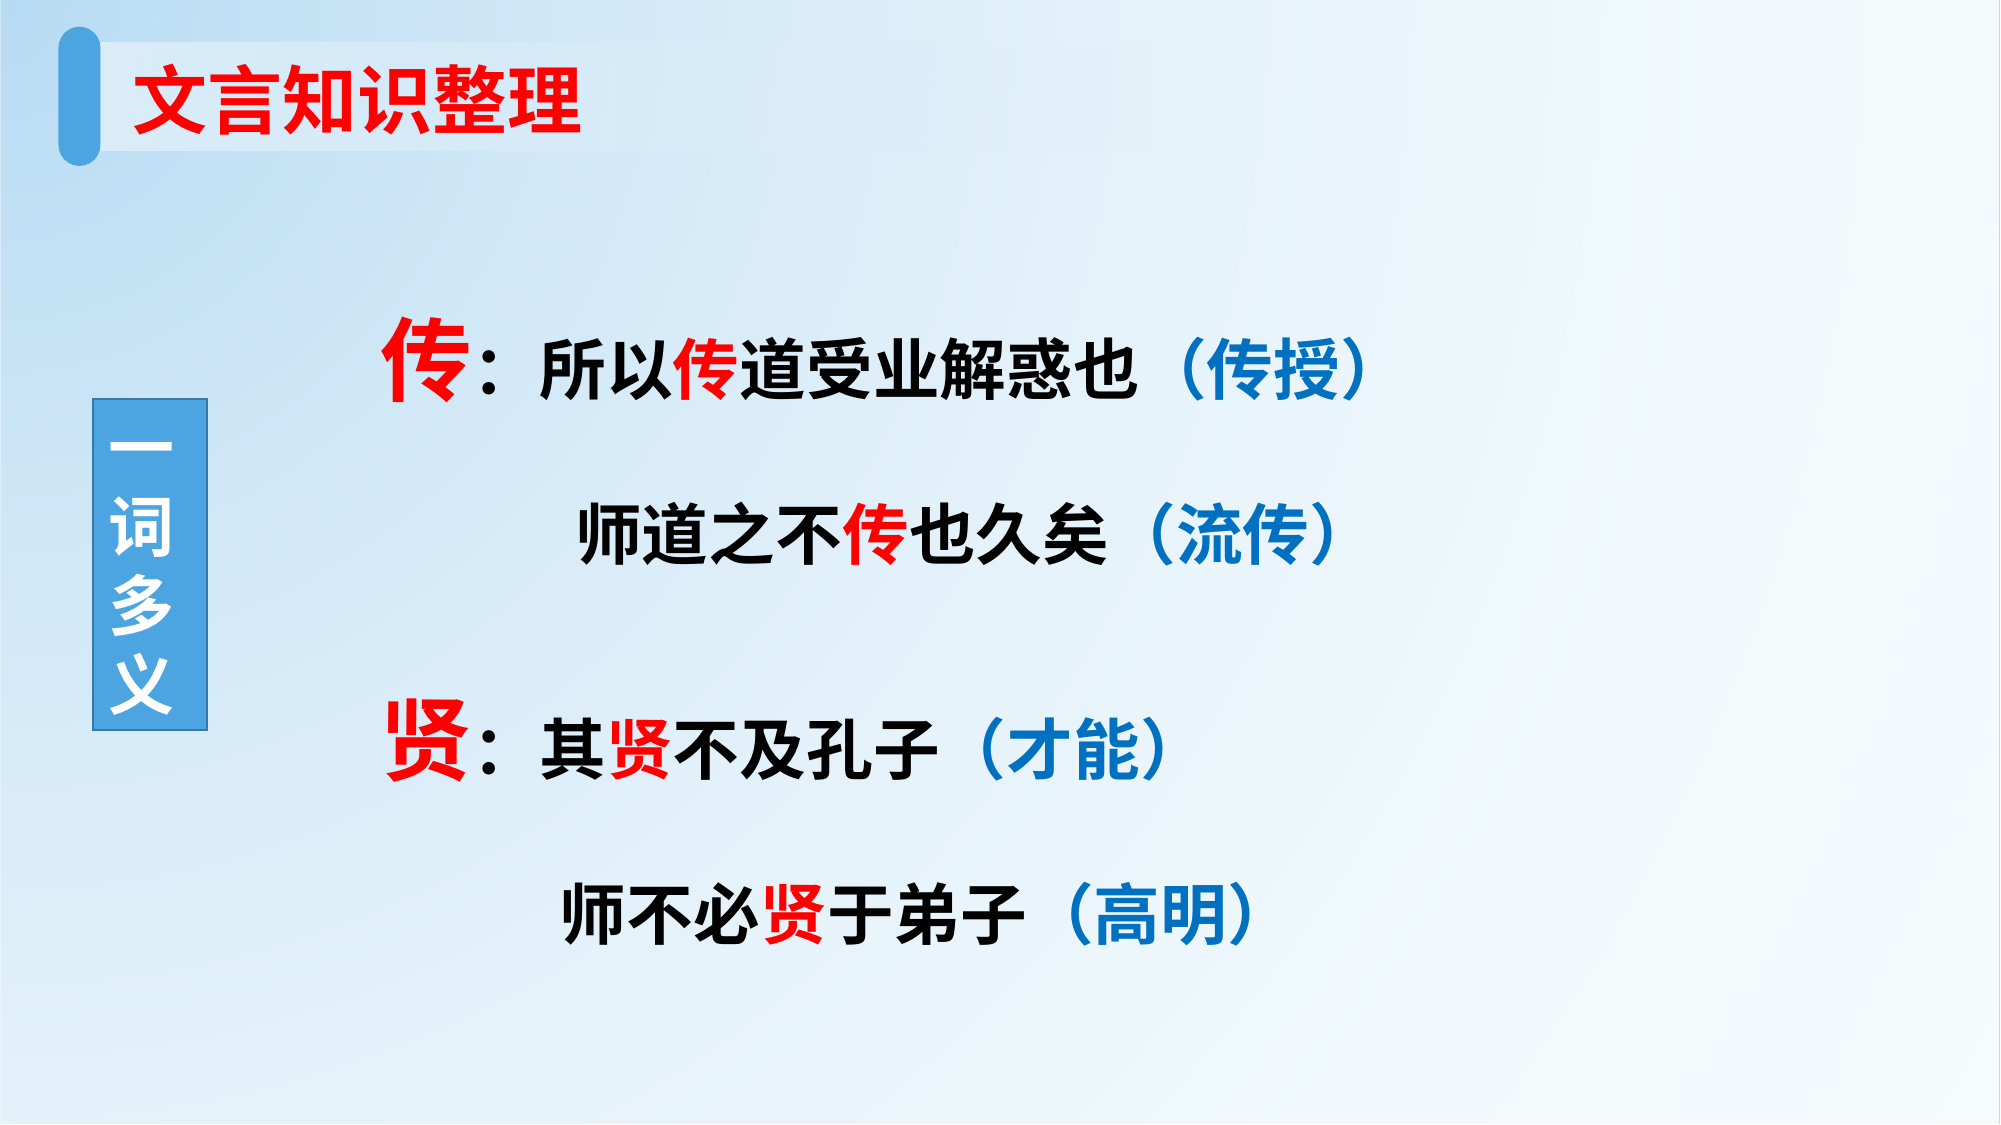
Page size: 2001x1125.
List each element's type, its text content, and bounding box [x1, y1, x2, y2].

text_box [58, 26, 1420, 166]
picture [0, 0, 2000, 1125]
text_box 传：所以传道受业解惑也（传授） 师道之不传也久矣（流传） 贤：其贤不及孔子（才能） 师不必贤于弟子（高明） [366, 185, 1770, 961]
text_box 一 词 多 义 [92, 398, 208, 731]
